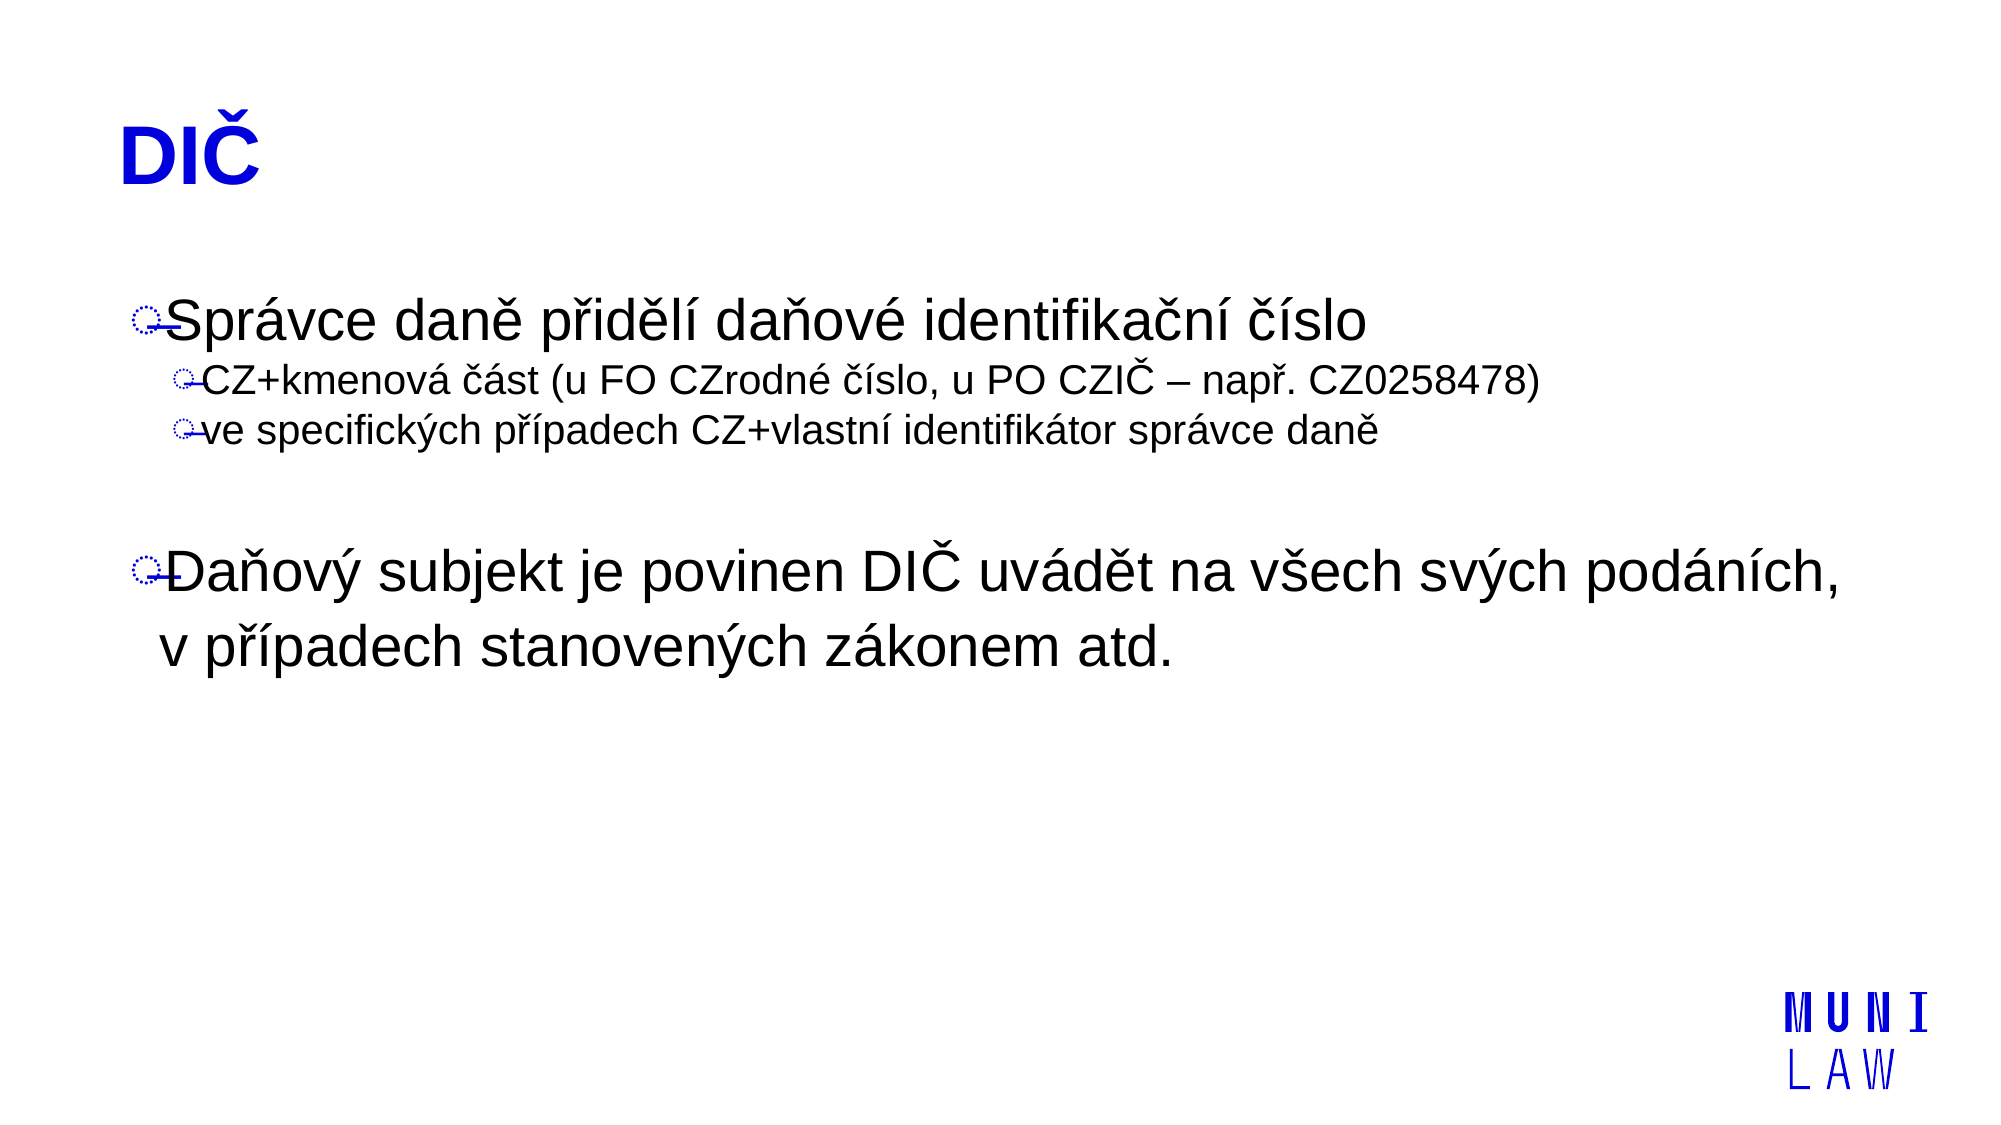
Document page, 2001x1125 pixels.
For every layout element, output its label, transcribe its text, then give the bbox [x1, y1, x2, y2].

title DIČ [118, 118, 1883, 193]
list Správce daně přidělí daňové identifikační číslo CZ+kmenová část (u FO CZrodné číslo, u PO CZIČ – např. CZ0258478) ve specifických případech CZ+vlastní identifikátor správce daně Daňový subjekt je povinen DIČ uvádět na všech svých podáních, v případech stanovených zákonem atd. [118, 277, 1883, 957]
